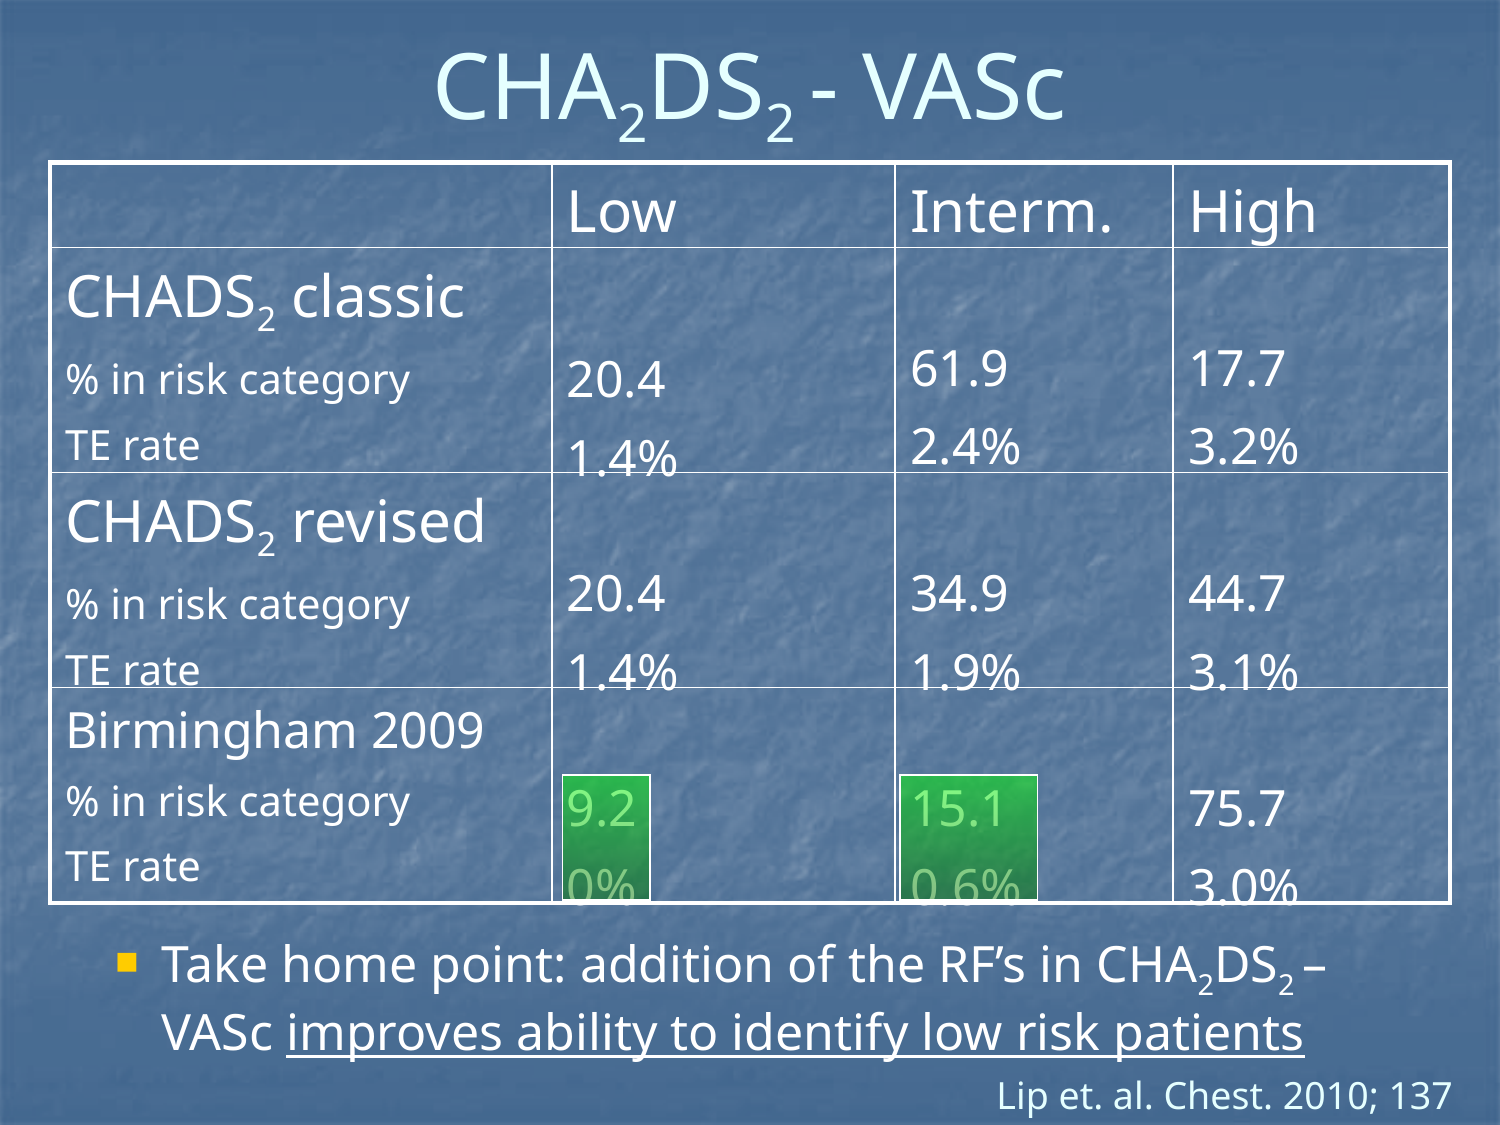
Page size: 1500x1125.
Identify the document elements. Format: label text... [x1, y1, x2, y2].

table_cell 9.2 0% [553, 688, 894, 901]
title CHA2DS2 - VASc [74, 24, 1425, 156]
text_box [562, 774, 650, 900]
table_header [52, 165, 551, 247]
table_header Interm. [896, 165, 1172, 247]
table_header High [1174, 165, 1448, 247]
table_cell 61.9 2.4% [896, 248, 1172, 472]
text_box Lip et. al. Chest. 2010; 137 [981, 1019, 1469, 1125]
table_cell CHADS2 classic % in risk category TE rate [52, 248, 551, 472]
table_cell 15.1 0.6% [896, 688, 1172, 901]
table_cell CHADS2 revised % in risk category TE rate [52, 473, 551, 687]
table_cell 44.7 3.1% [1174, 473, 1448, 687]
table_cell Birmingham 2009 % in risk category TE rate [52, 688, 551, 901]
list Take home point: addition of the RF’s in CHA2DS2 – VASc improves ability to identify low risk patients [24, 924, 1451, 1001]
table_header Low [553, 165, 894, 247]
table_cell 17.7 3.2% [1174, 248, 1448, 472]
table_cell 34.9 1.9% [896, 473, 1172, 687]
table_cell 20.4 1.4% [553, 473, 894, 687]
text_box [899, 774, 1038, 900]
table_cell 75.7 3.0% [1174, 688, 1448, 901]
table_cell 20.4 1.4% [553, 248, 894, 472]
